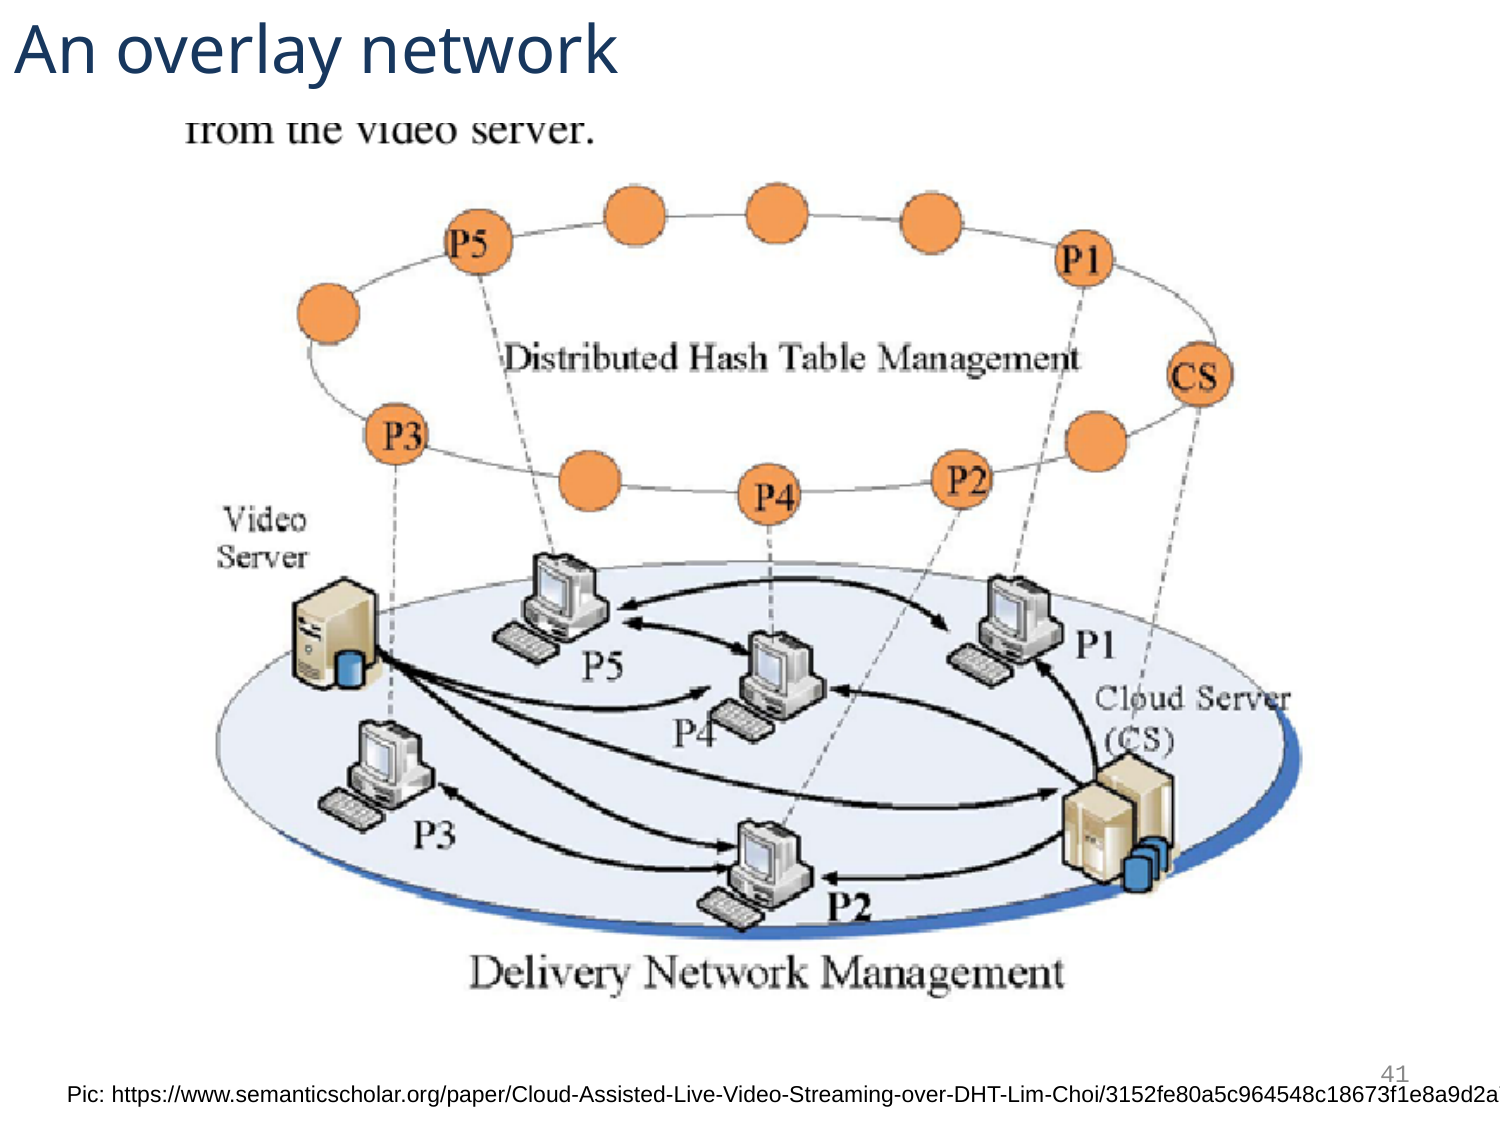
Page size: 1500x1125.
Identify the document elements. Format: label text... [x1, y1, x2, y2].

text_box An overlay network [0, 0, 1500, 95]
text_box Pic: https://www.semanticscholar.org/paper/Cloud-Assisted-Live-Video-Streaming-over-DHT-Lim-Choi/3152fe80a5c964548c18673f1e8a9d2a7dff3368 [52, 1072, 1500, 1115]
slide_number 41 [1074, 1042, 1425, 1072]
picture [184, 123, 1316, 1002]
